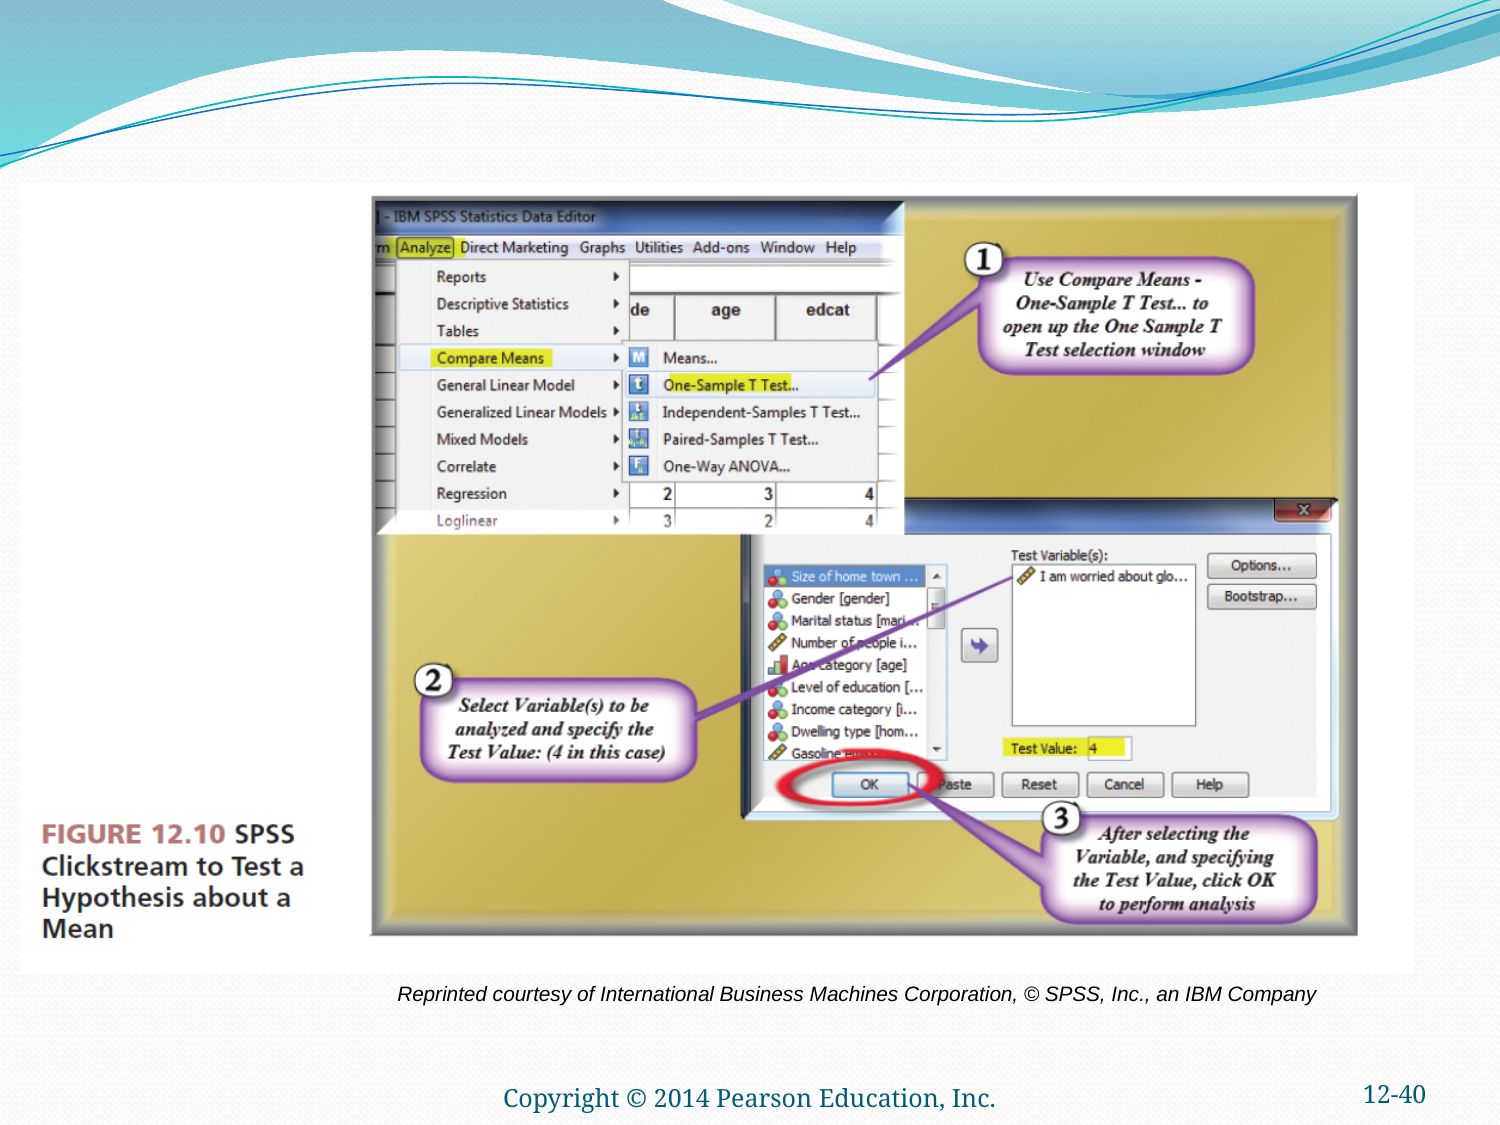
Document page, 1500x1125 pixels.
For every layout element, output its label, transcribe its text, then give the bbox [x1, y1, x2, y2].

text_box Reprinted courtesy of International Business Machines Corporation, © SPSS, Inc., an IBM Company [382, 987, 1390, 1014]
picture [20, 182, 1414, 974]
